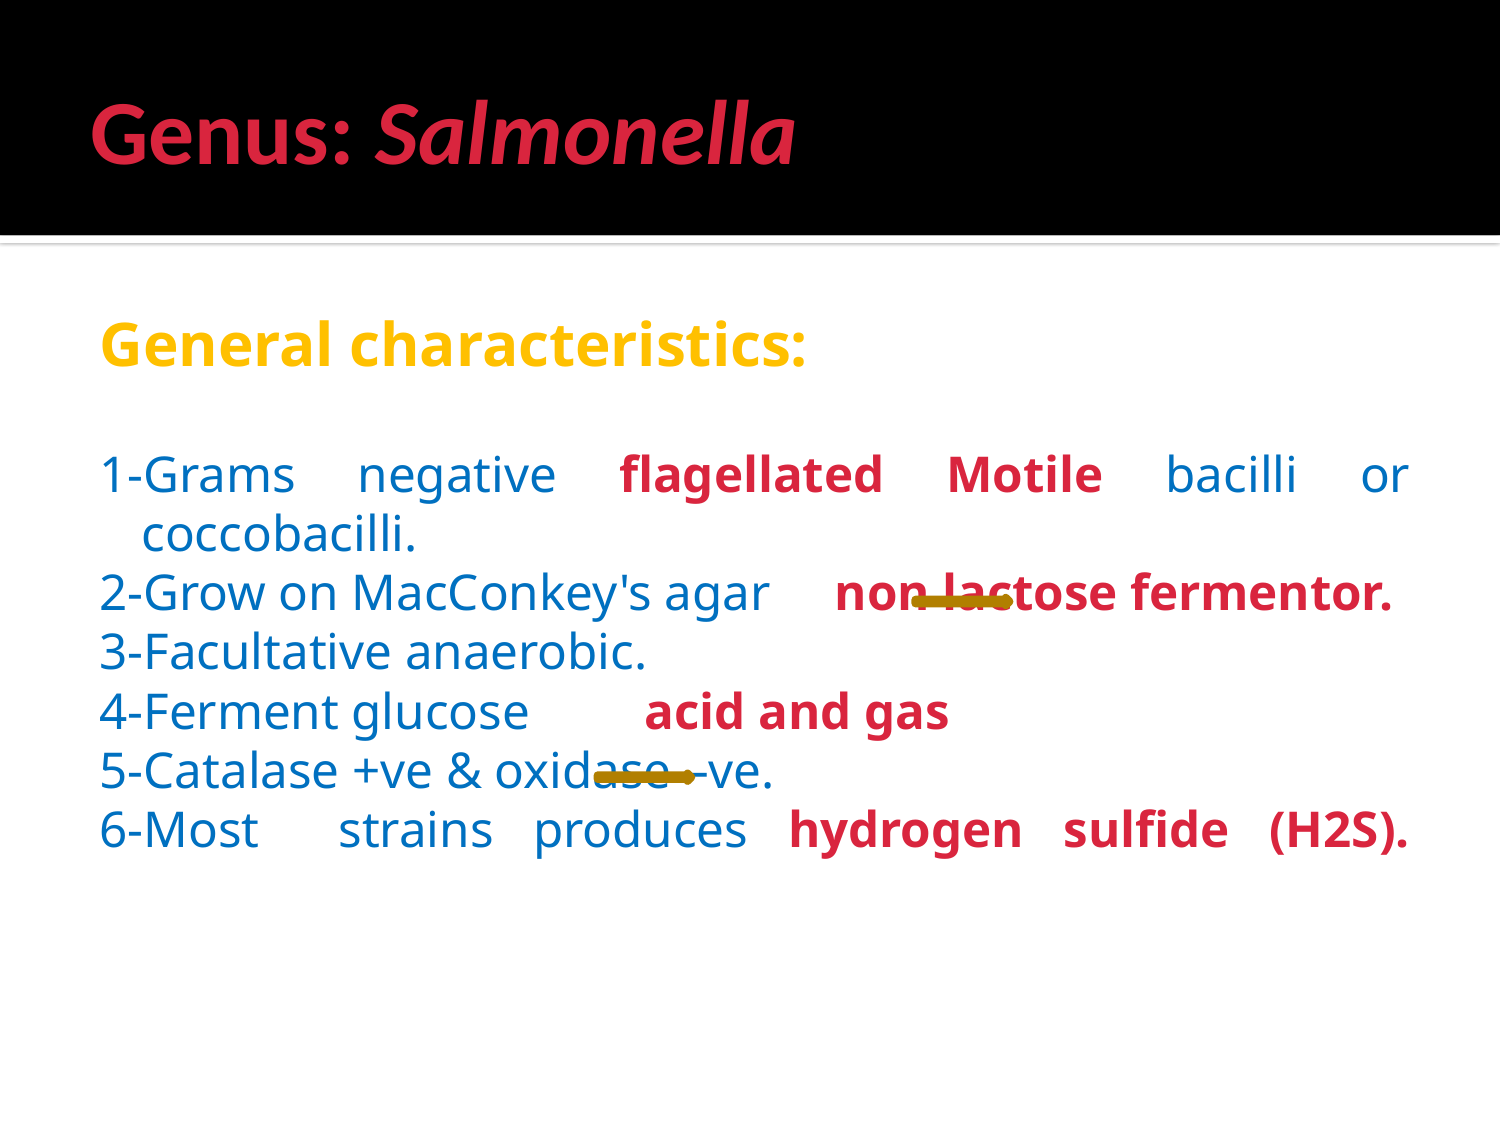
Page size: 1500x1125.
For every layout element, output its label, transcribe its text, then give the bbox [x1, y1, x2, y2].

text_box [593, 769, 696, 785]
title Genus: Salmonella [75, 25, 1425, 231]
text_box [911, 593, 1014, 610]
list General characteristics: 1-Grams negative flagellated Motile bacilli or coccobacilli. 2-Grow on MacConkey's agar non lactose fermentor. 3-Facultative anaerobic. 4-Ferment glucose acid and gas 5-Catalase +ve & oxidase –ve. 6-Most strains produces hydrogen sulfide (H2S). [75, 291, 1425, 1050]
